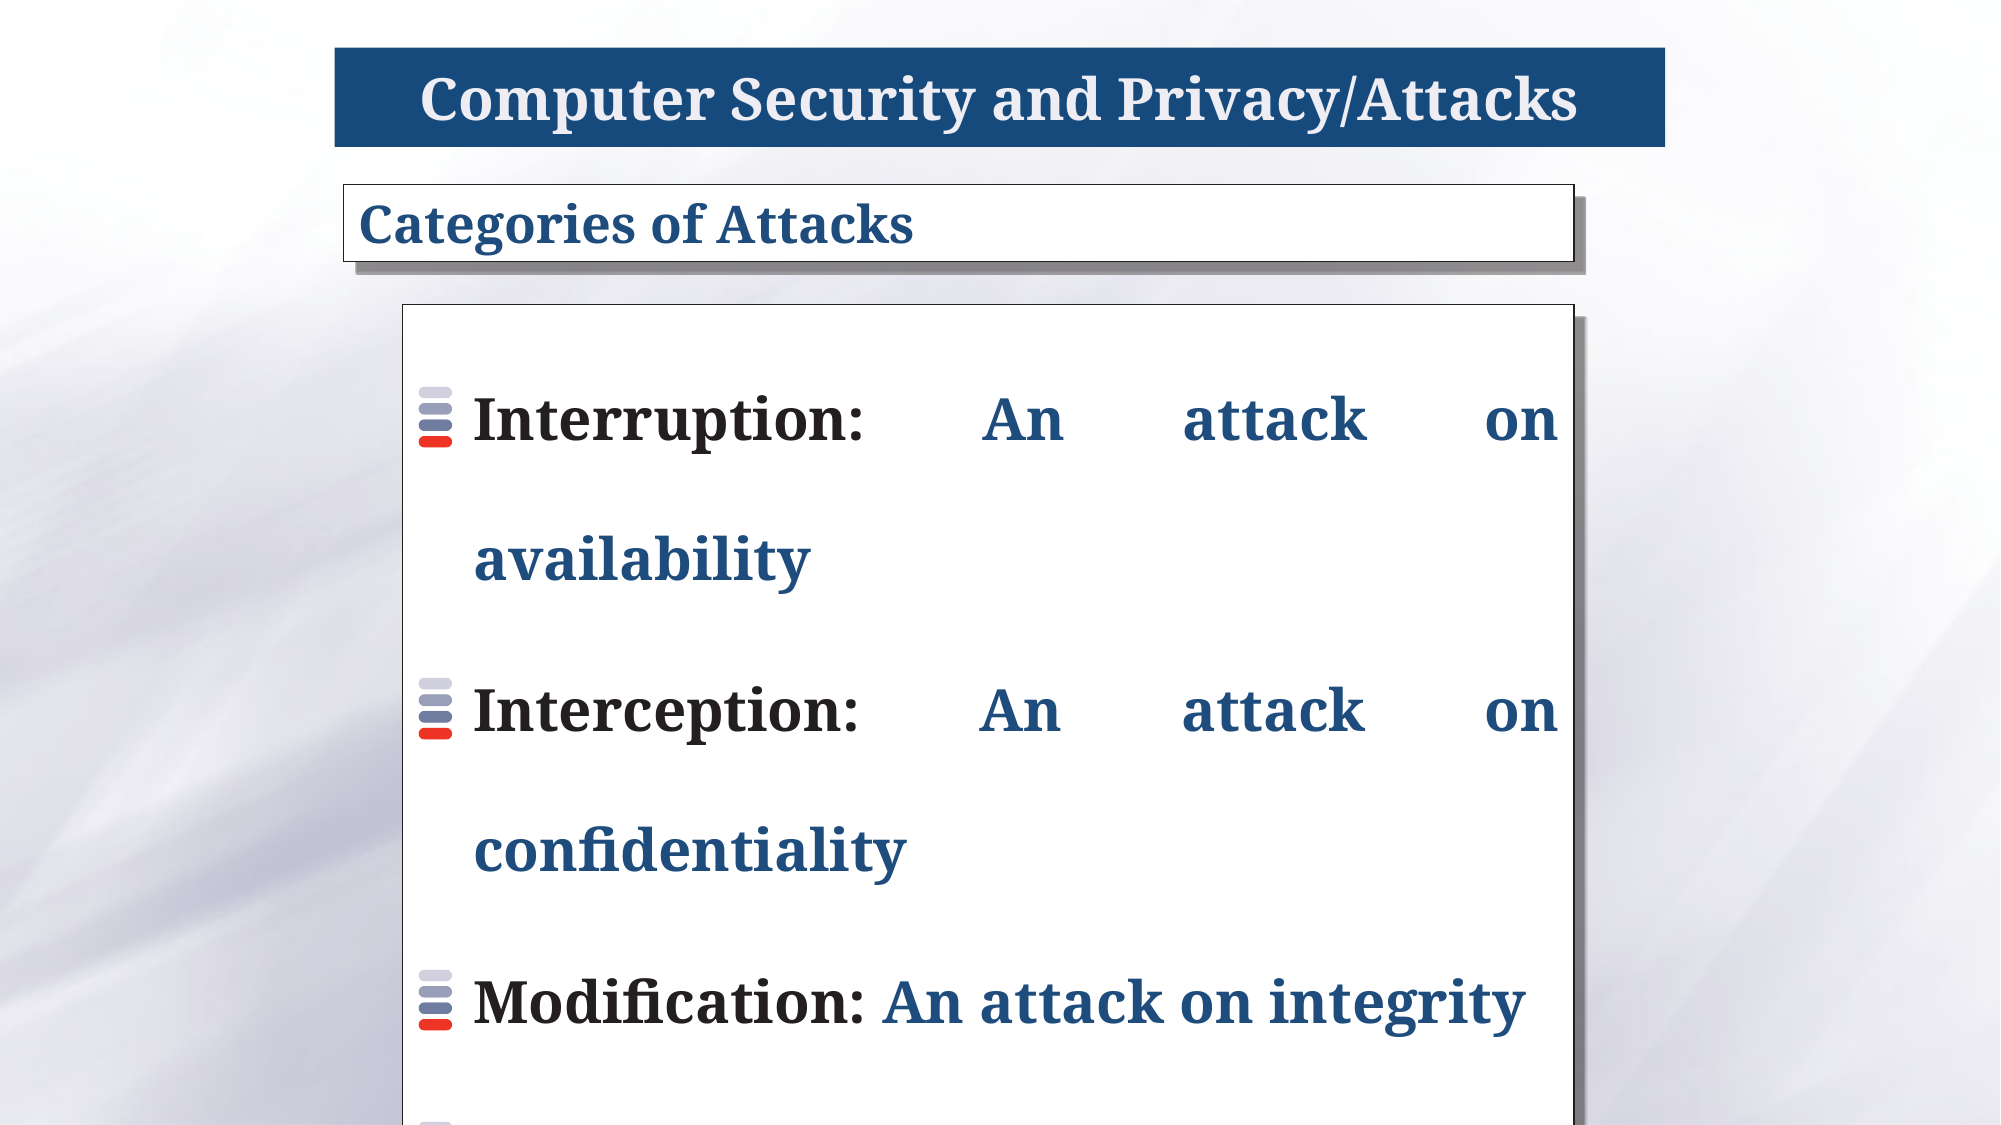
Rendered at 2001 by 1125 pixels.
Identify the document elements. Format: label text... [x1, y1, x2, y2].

picture [417, 1121, 453, 1125]
picture [417, 677, 453, 740]
picture [417, 969, 453, 1031]
picture [0, 0, 2000, 1125]
text_box Interruption: An attack on availability Interception: An attack on confidentiality Modification: An attack on integrity Fabrication: An attack on authenticity [402, 304, 1575, 1125]
title Computer Security and Privacy/Attacks [334, 47, 1666, 147]
text_box Categories of Attacks [343, 184, 1575, 262]
picture [417, 386, 453, 448]
